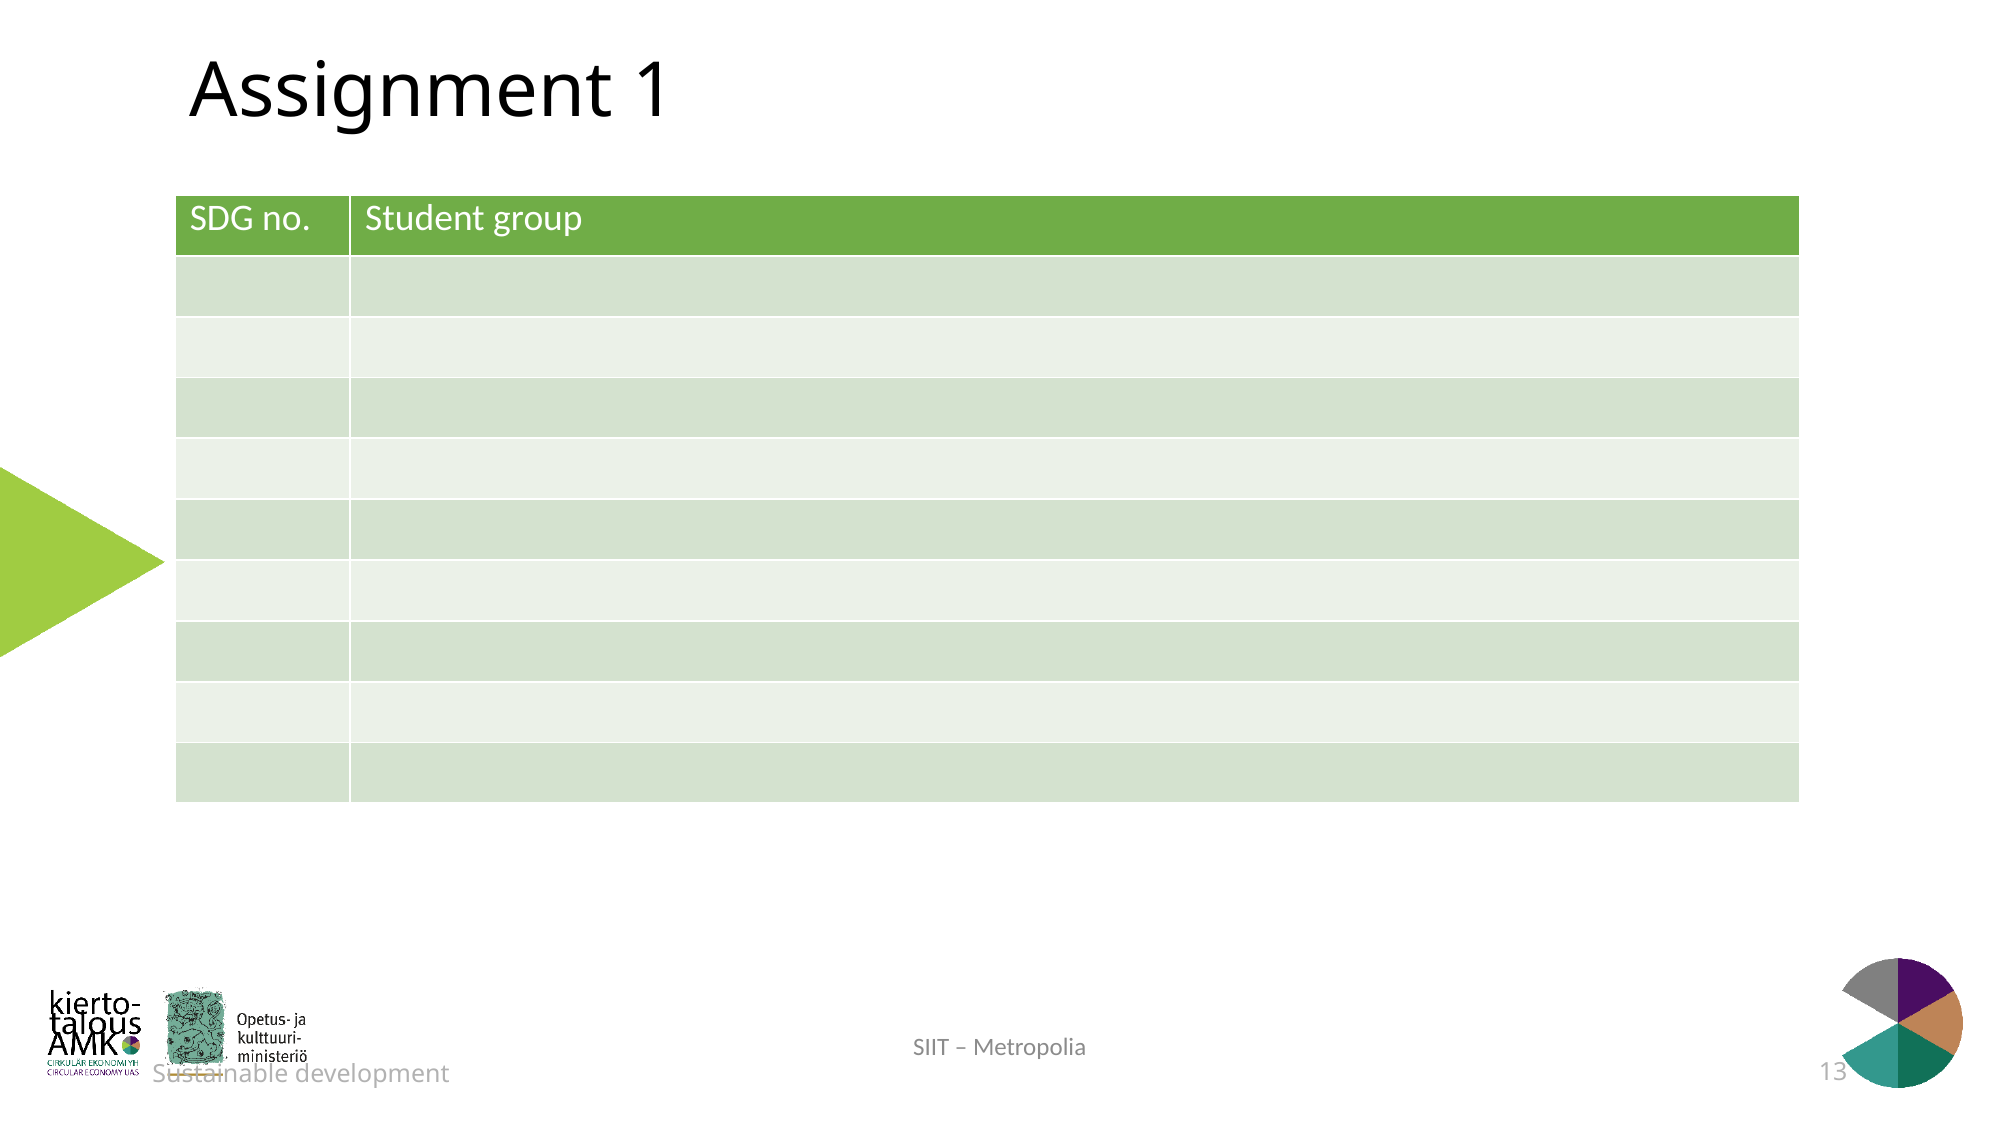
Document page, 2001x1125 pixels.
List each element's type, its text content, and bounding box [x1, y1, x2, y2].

table_cell [176, 561, 349, 620]
title Assignment 1 [174, 42, 1964, 141]
footer SIIT – Metropolia [662, 1015, 1338, 1076]
table_cell [351, 378, 1799, 437]
slide_number Sustainable development [137, 1042, 588, 1103]
table_cell [351, 500, 1799, 559]
picture [0, 0, 2000, 1125]
table_cell [176, 257, 349, 316]
table_cell [351, 561, 1799, 620]
slide_number 13 [1412, 1042, 1863, 1103]
table_cell [176, 622, 349, 681]
table_cell [176, 683, 349, 742]
table_cell [351, 683, 1799, 742]
table_header SDG no. [176, 196, 349, 255]
table_cell [351, 257, 1799, 316]
table_cell [351, 439, 1799, 498]
table_cell [351, 318, 1799, 377]
table_cell [176, 378, 349, 437]
table_cell [176, 743, 349, 802]
table_cell [351, 743, 1799, 802]
table_header Student group [351, 196, 1799, 255]
table_cell [176, 500, 349, 559]
table_cell [176, 318, 349, 377]
table_cell [176, 439, 349, 498]
table_cell [351, 622, 1799, 681]
